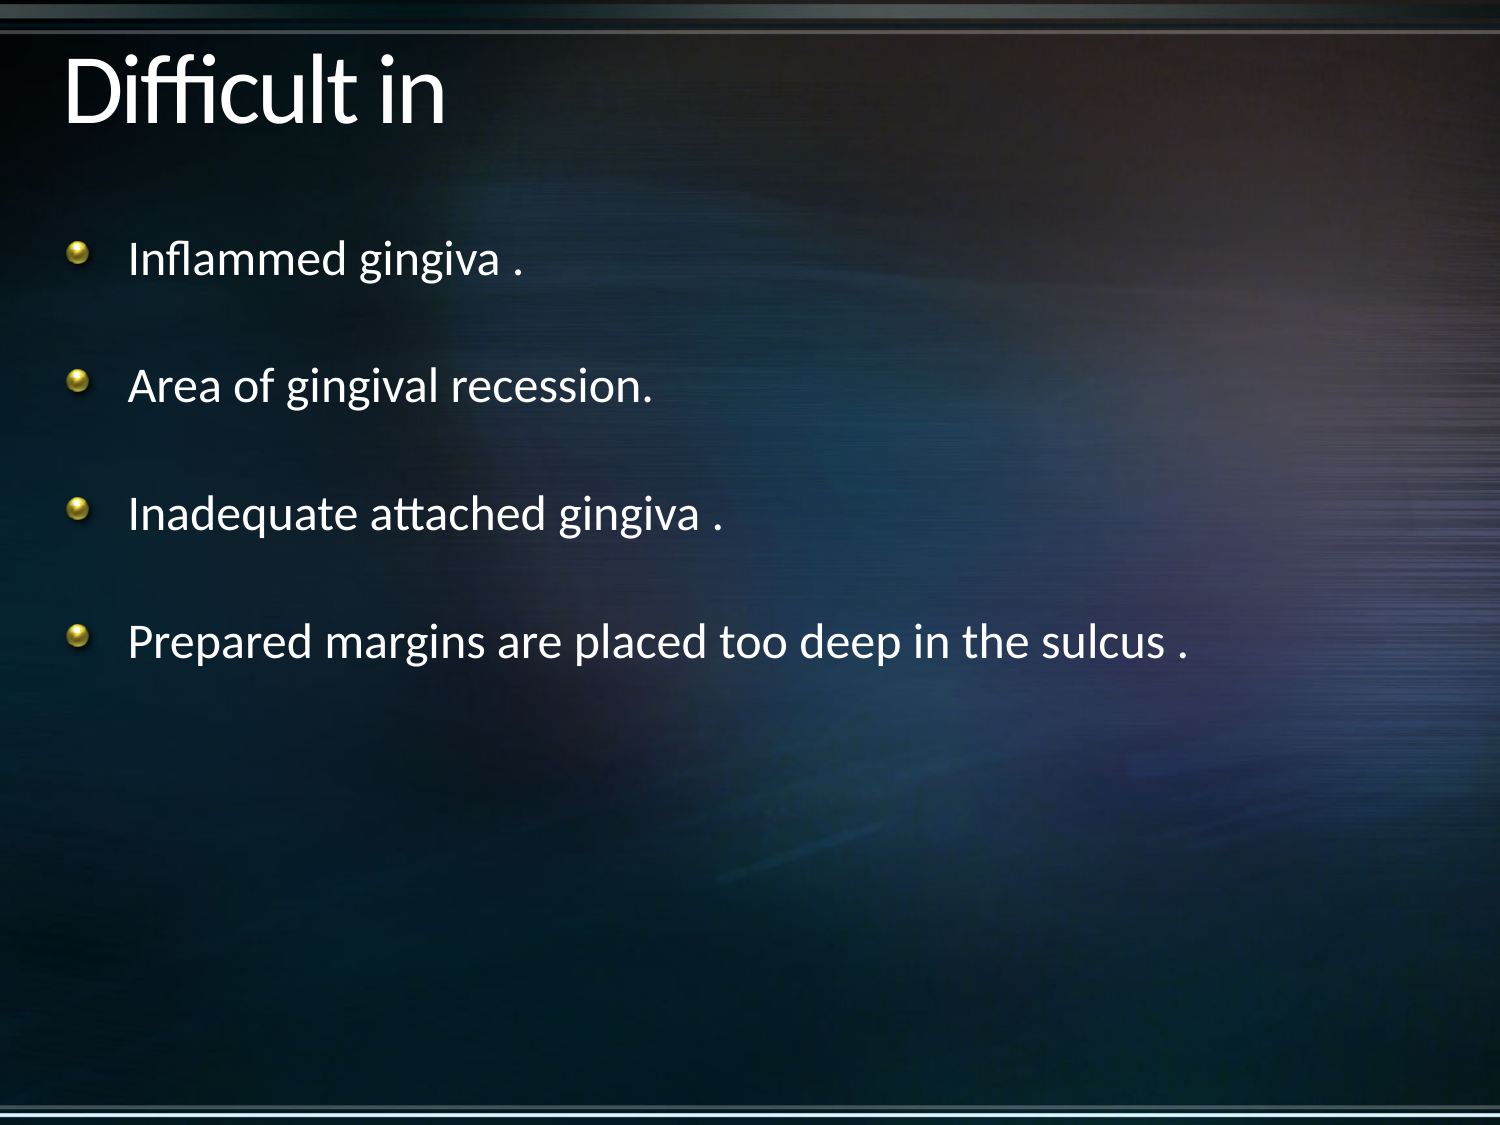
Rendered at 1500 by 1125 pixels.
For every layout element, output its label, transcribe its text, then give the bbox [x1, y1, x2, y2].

picture [0, 0, 1500, 1125]
list Inflammed gingiva . Area of gingival recession. Inadequate attached gingiva . Prepared margins are placed too deep in the sulcus . [62, 231, 1438, 687]
title Difficult in [62, 37, 1438, 147]
